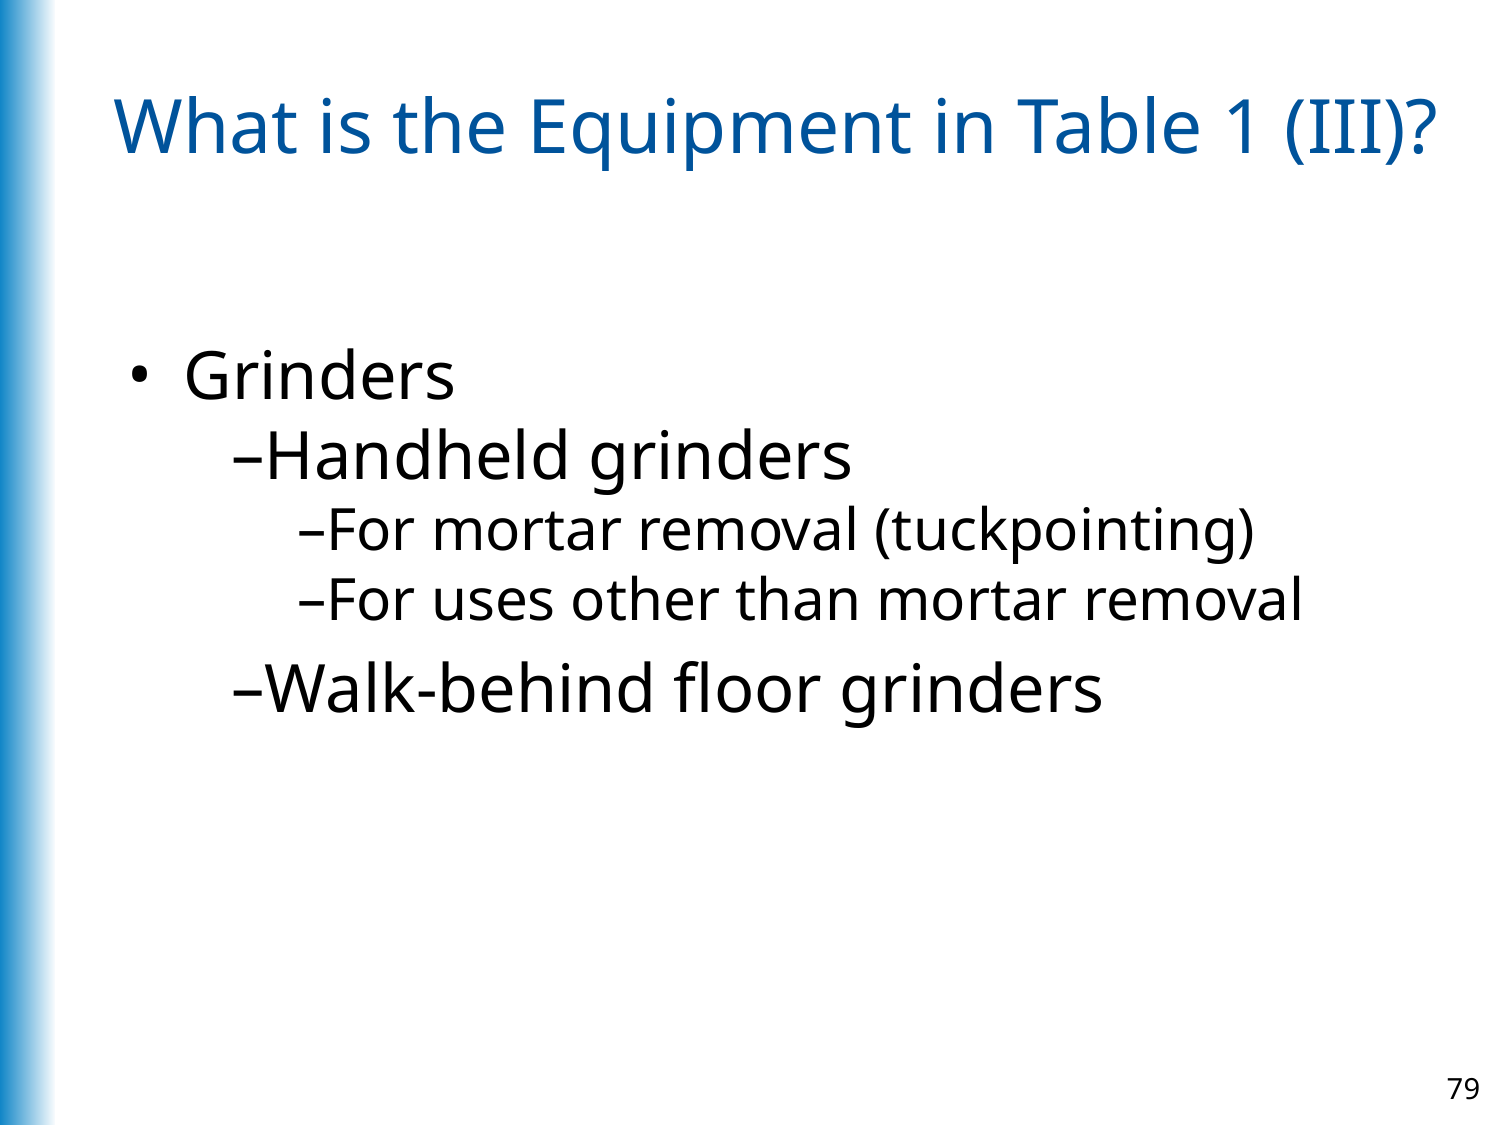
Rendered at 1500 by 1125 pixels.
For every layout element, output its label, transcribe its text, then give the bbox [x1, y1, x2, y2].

slide_number 79 [1182, 1062, 1496, 1125]
list Grinders Handheld grinders For mortar removal (tuckpointing) For uses other than mortar removal Walk-behind floor grinders [112, 324, 1388, 1000]
title What is the Equipment in Table 1 (III)? [57, 75, 1496, 263]
